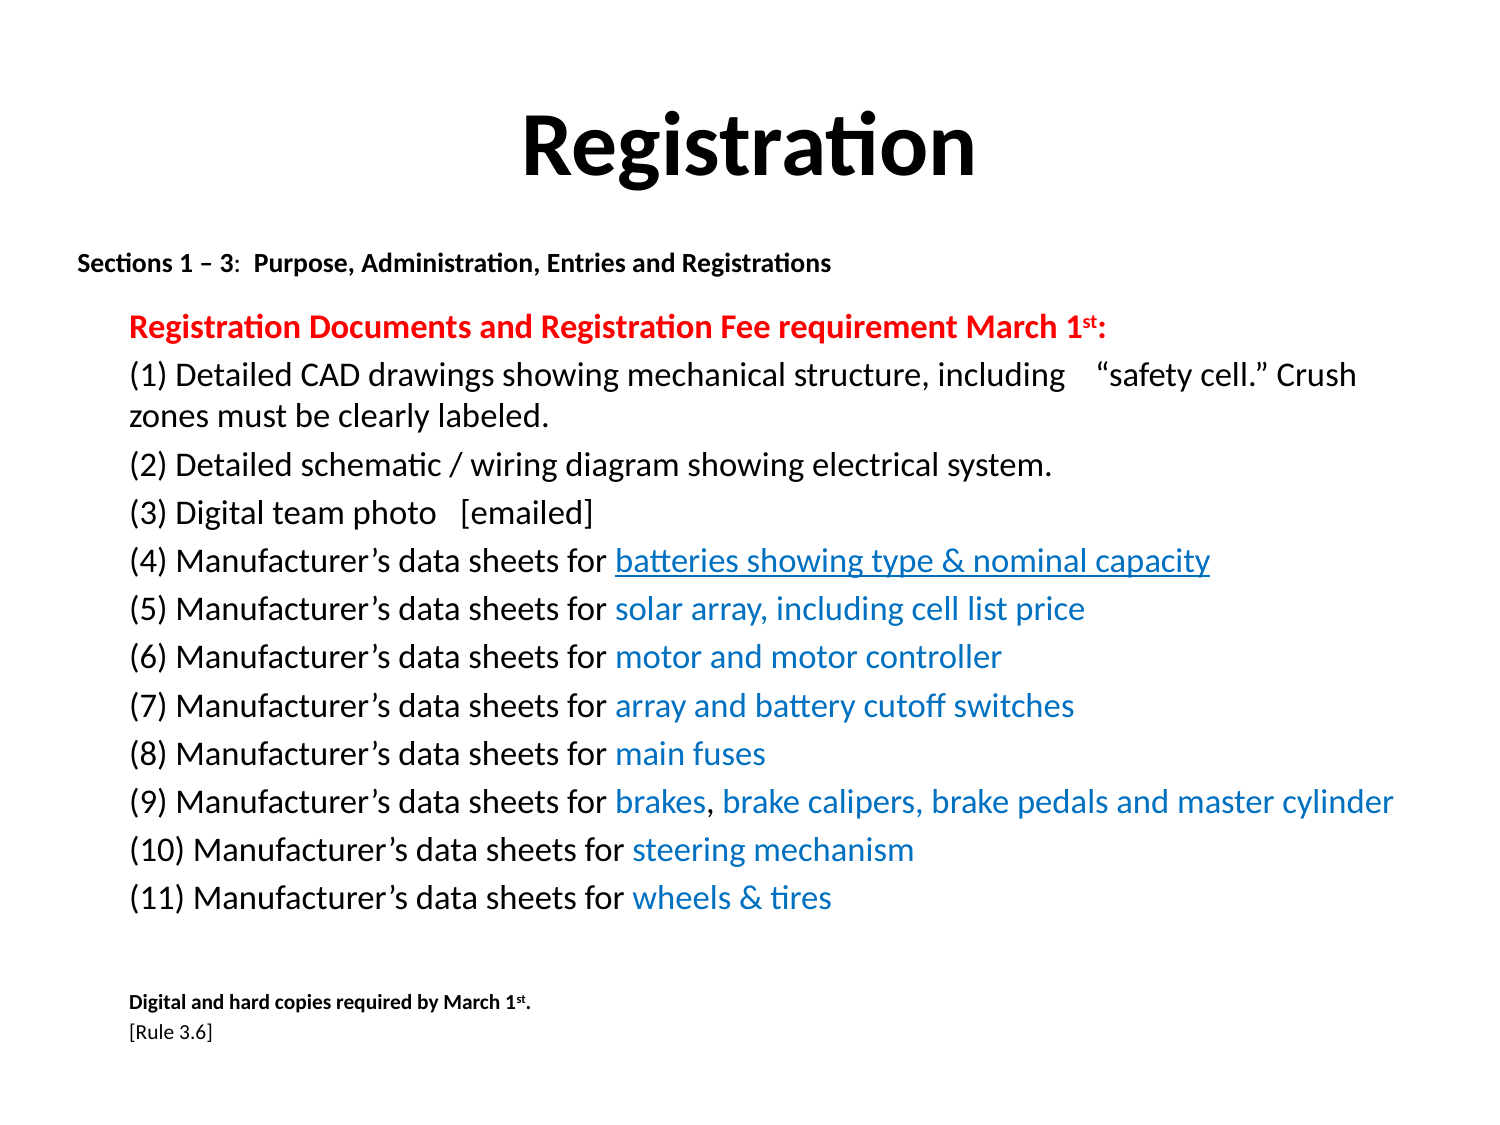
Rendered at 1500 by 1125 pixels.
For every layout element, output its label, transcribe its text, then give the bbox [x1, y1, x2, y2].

list Sections 1 – 3: Purpose, Administration, Entries and Registrations Registration Documents and Registration Fee requirement March 1st: (1) Detailed CAD drawings showing mechanical structure, including “safety cell.” Crush zones must be clearly labeled. (2) Detailed schematic / wiring diagram showing electrical system. (3) Digital team photo [emailed] (4) Manufacturer’s data sheets for batteries showing type & nominal capacity (5) Manufacturer’s data sheets for solar array, including cell list price (6) Manufacturer’s data sheets for motor and motor controller (7) Manufacturer’s data sheets for array and battery cutoff switches (8) Manufacturer’s data sheets for main fuses (9) Manufacturer’s data sheets for brakes, brake calipers, brake pedals and master cylinder (10) Manufacturer’s data sheets for steering mechanism (11) Manufacturer’s data sheets for wheels & tires Digital and hard copies required by March 1st. [Rule 3.6] [62, 237, 1438, 1125]
title Registration [74, 44, 1426, 233]
